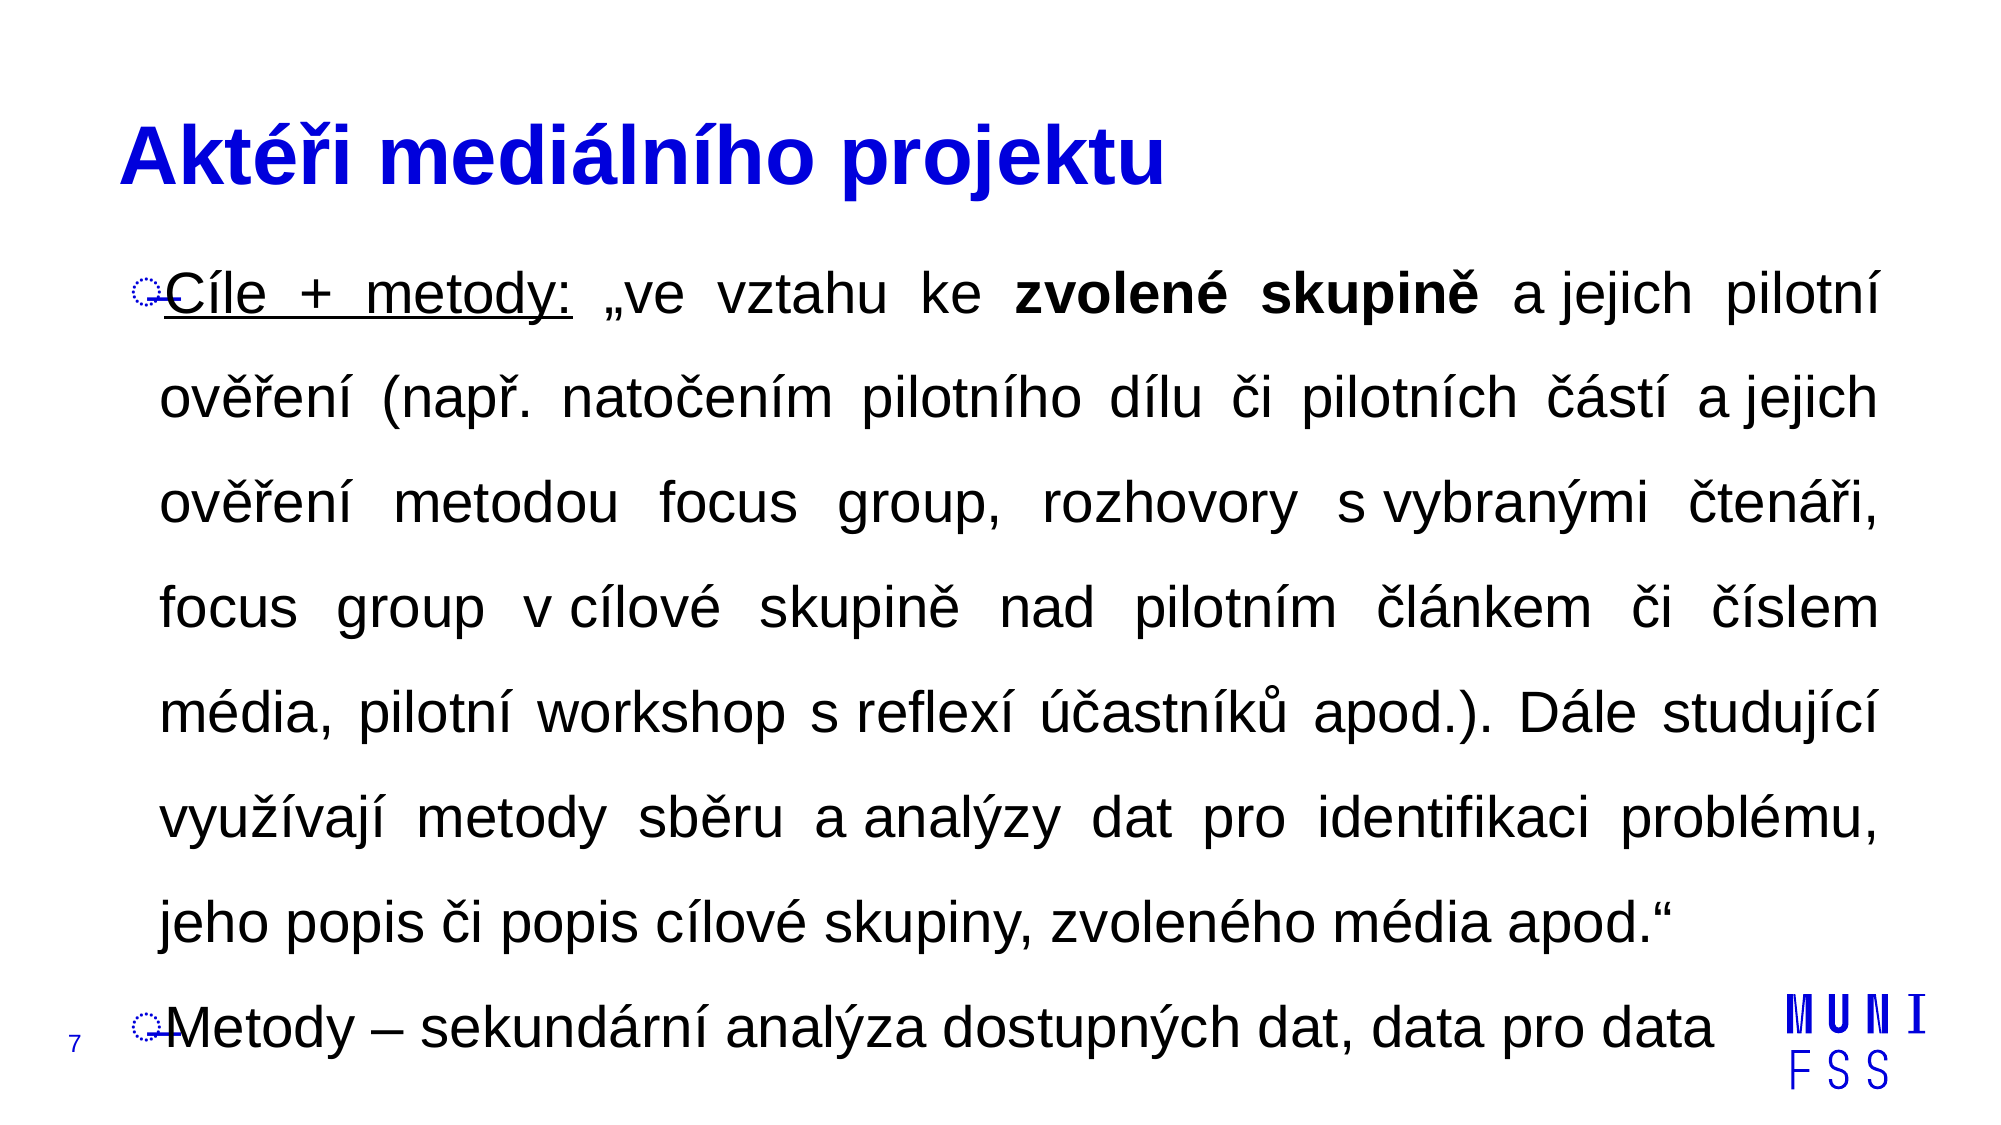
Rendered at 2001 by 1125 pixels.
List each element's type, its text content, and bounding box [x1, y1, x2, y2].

slide_number 7 [67, 1021, 110, 1063]
title Aktéři mediálního projektu [118, 118, 1883, 193]
list Cíle + metody: „ve vztahu ke zvolené skupině a jejich pilotní ověření (např. natočením pilotního dílu či pilotních částí a jejich ověření metodou focus group, rozhovory s vybranými čtenáři, focus group v cílové skupině nad pilotním článkem či číslem média, pilotní workshop s reflexí účastníků apod.). Dále studující využívají metody sběru a analýzy dat pro identifikaci problému, jeho popis či popis cílové skupiny, zvoleného média apod.“ Metody – sekundární analýza dostupných dat, data pro data [118, 219, 1883, 1125]
